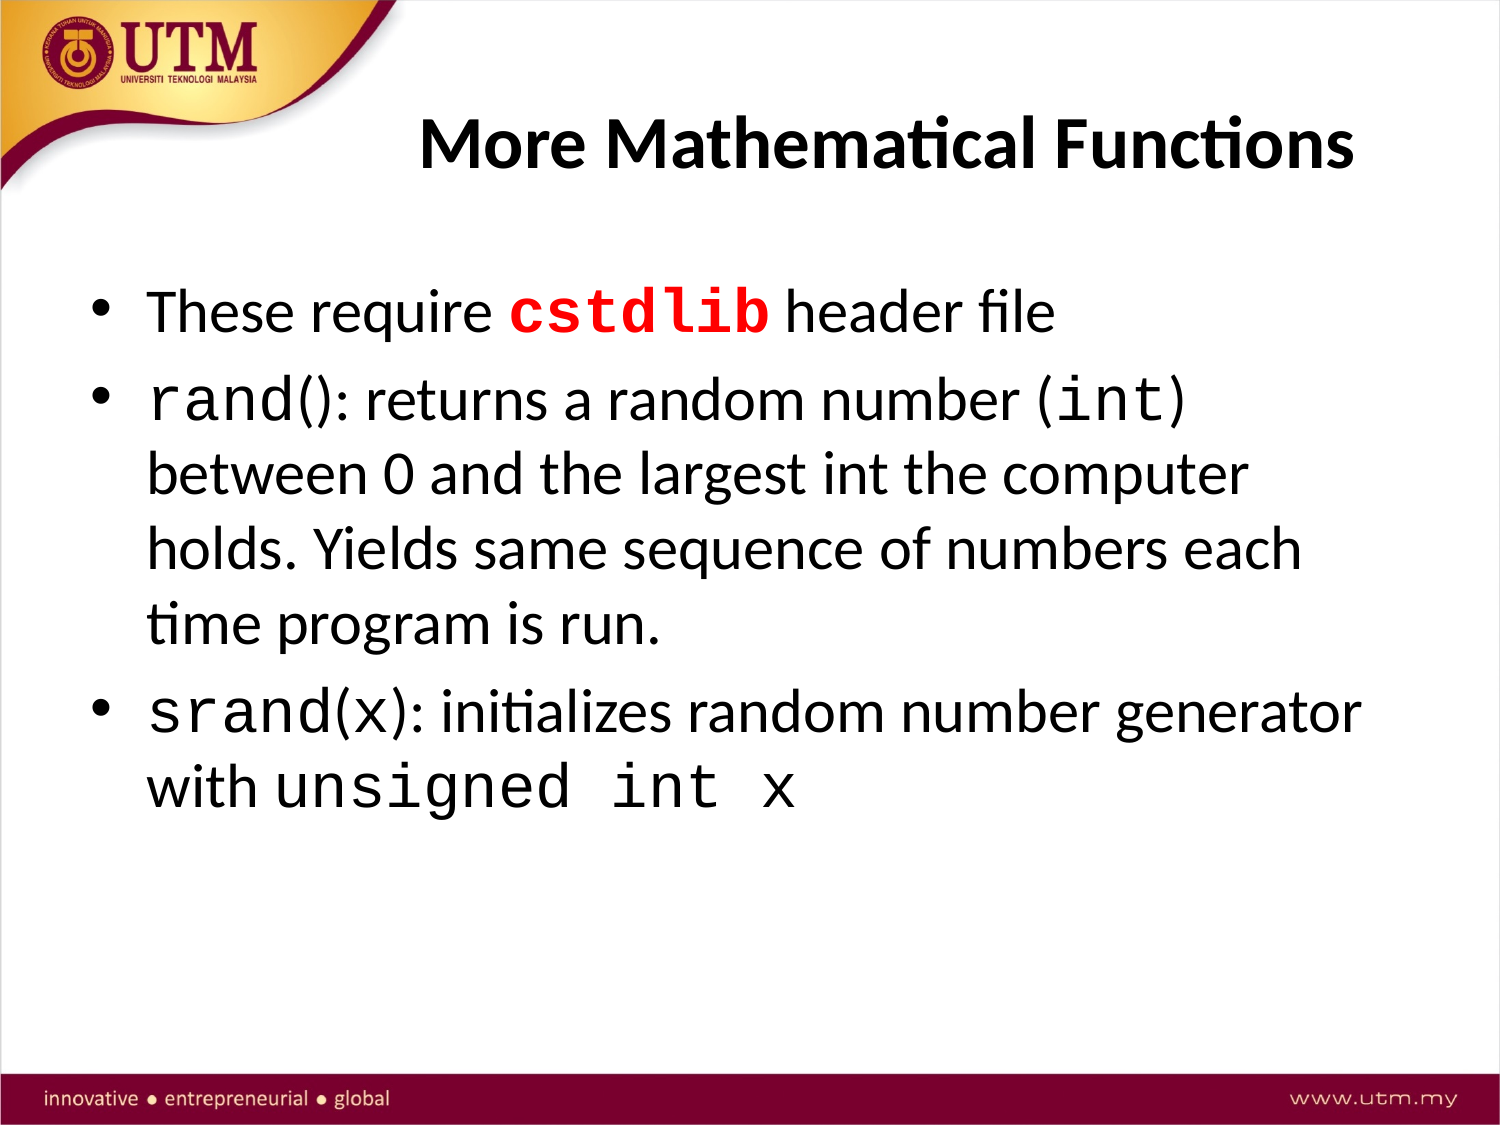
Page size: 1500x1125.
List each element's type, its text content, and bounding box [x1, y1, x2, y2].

picture [0, 0, 1500, 1125]
title More Mathematical Functions [350, 45, 1425, 233]
list These require cstdlib header file rand(): returns a random number (int) between 0 and the largest int the computer holds. Yields same sequence of numbers each time program is run. srand(x): initializes random number generator with unsigned int x [75, 262, 1425, 1005]
